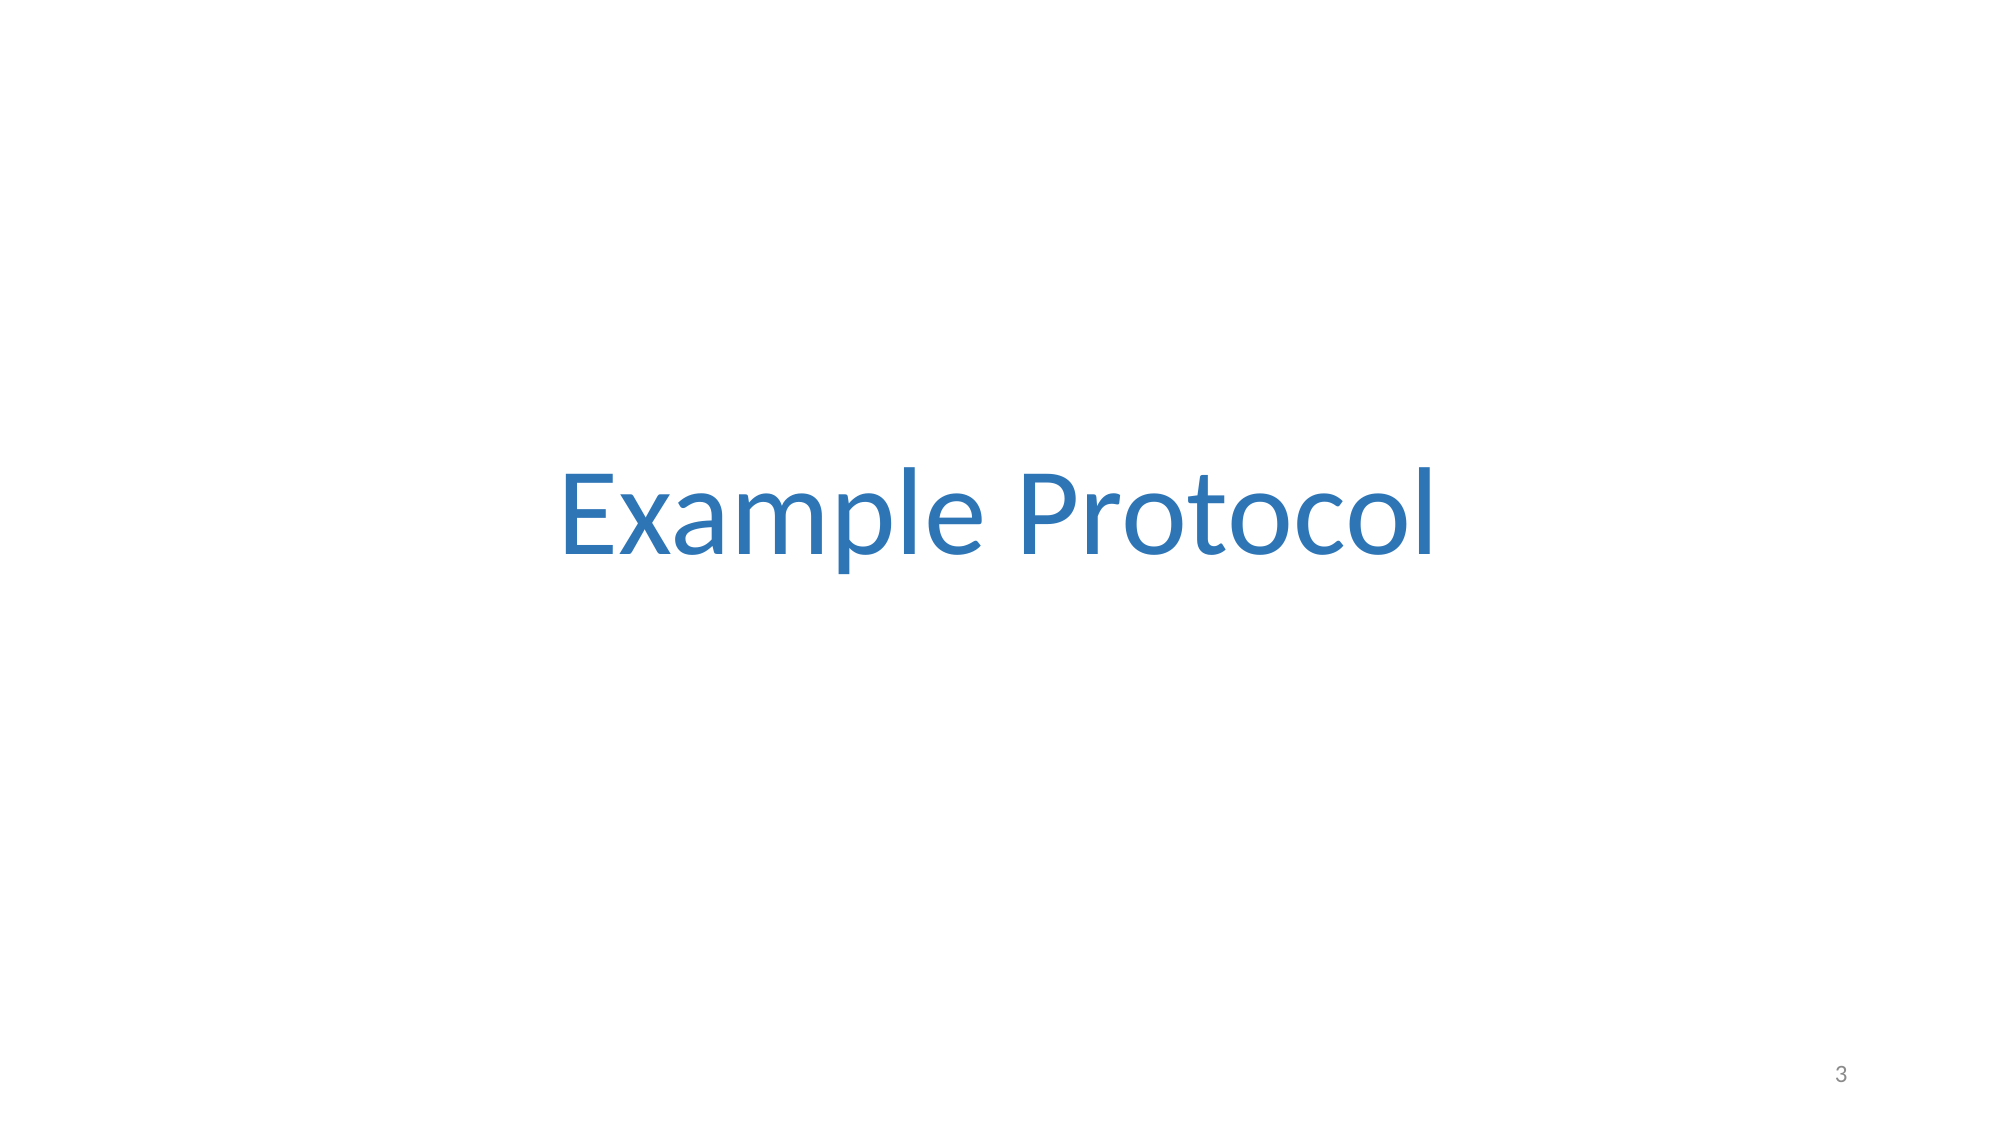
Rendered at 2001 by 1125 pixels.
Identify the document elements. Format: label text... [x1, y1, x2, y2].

slide_number 3 [1412, 1042, 1863, 1103]
title Example Protocol [136, 280, 1862, 749]
